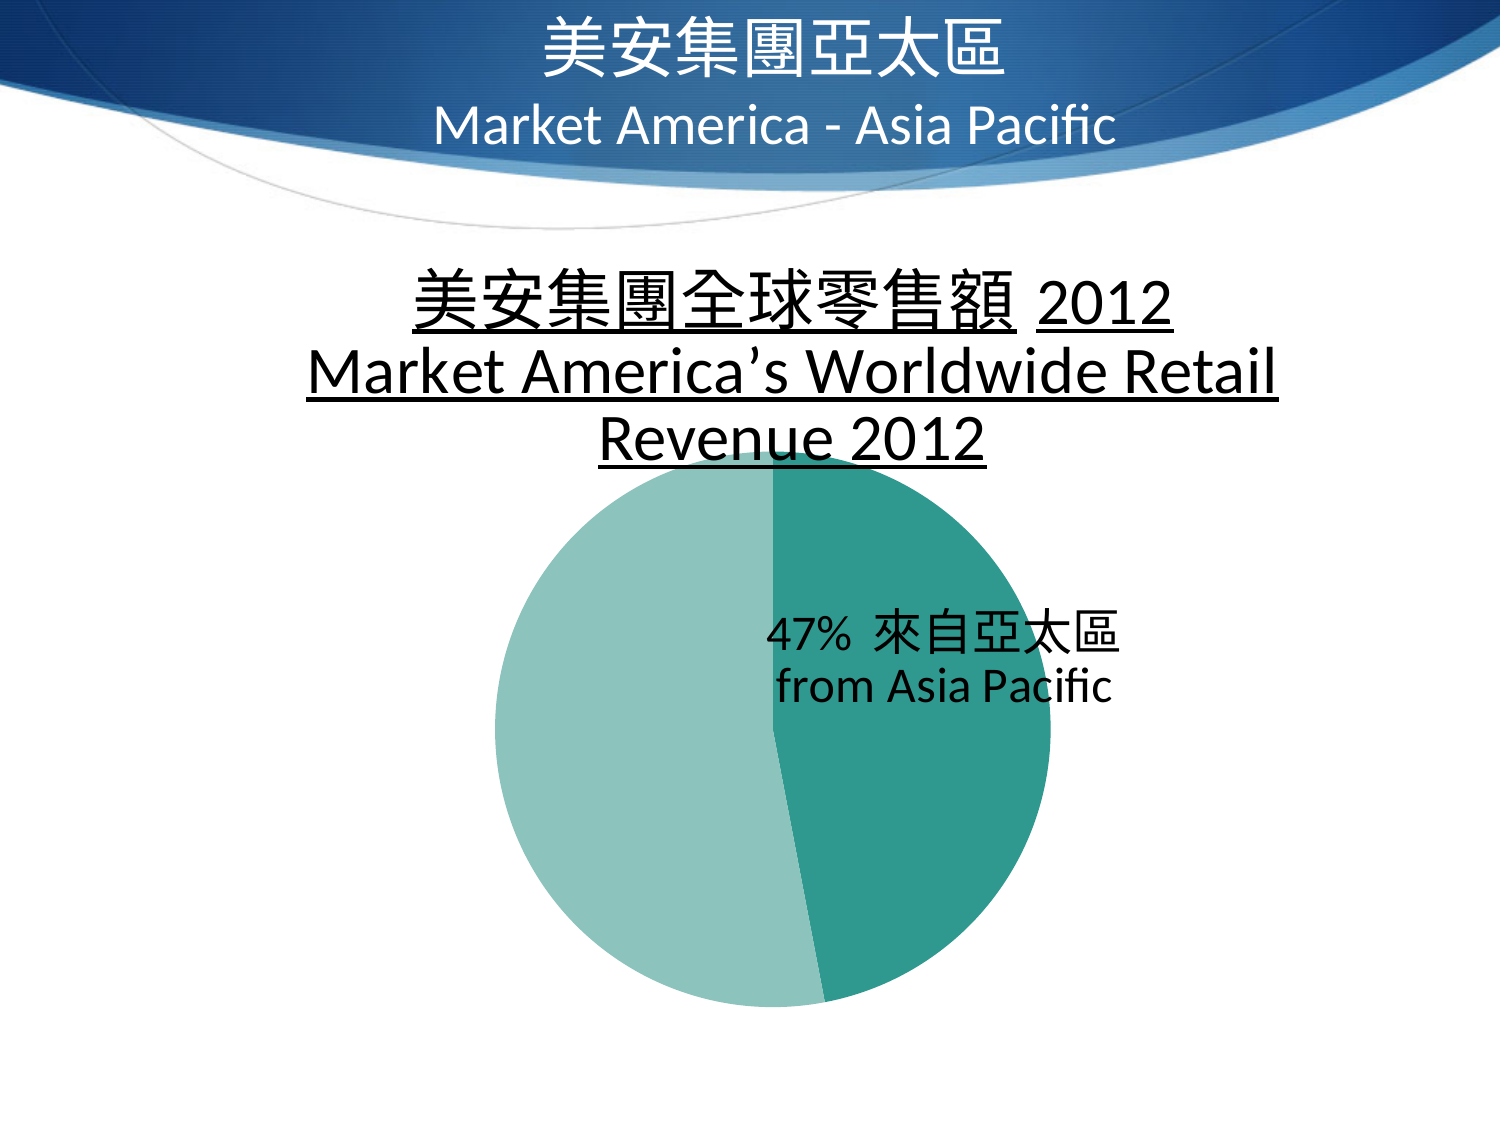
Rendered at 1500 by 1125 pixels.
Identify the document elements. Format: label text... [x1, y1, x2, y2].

chart [49, 186, 1463, 1038]
picture [0, 0, 1500, 1125]
text_box 美安集團亞太區 Market America - Asia Pacific [275, 24, 1275, 138]
